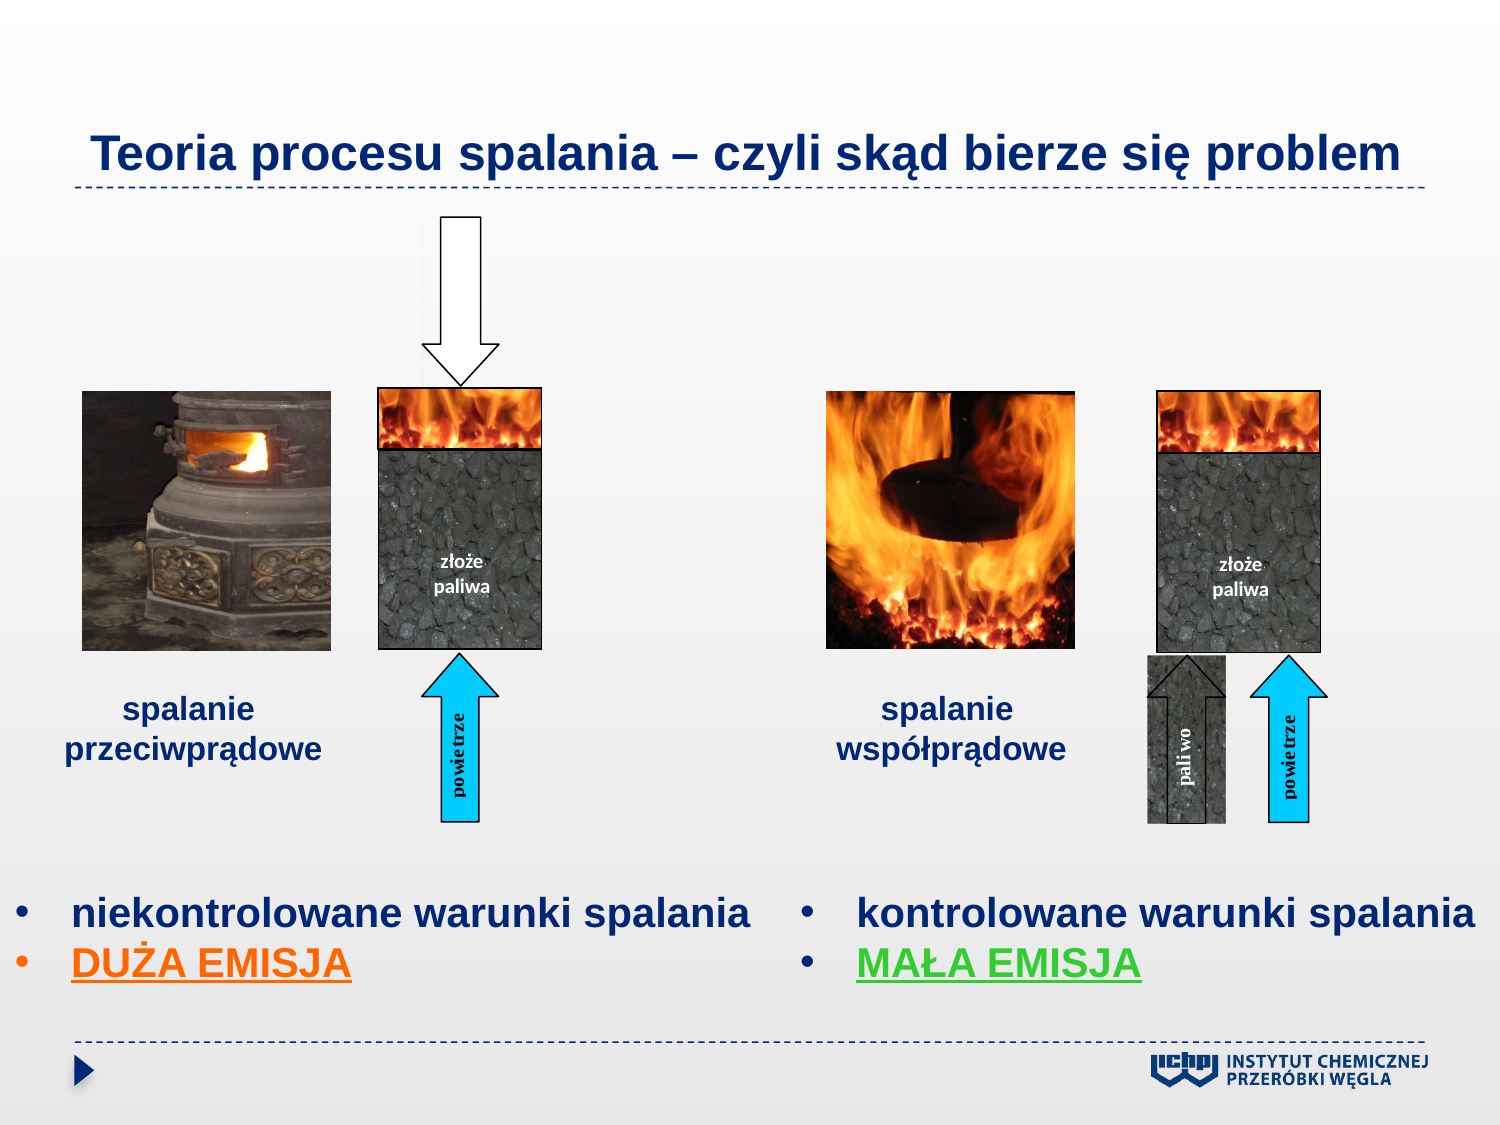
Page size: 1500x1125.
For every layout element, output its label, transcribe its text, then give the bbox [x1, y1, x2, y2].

title Teoria procesu spalania – czyli skąd bierze się problem [75, 24, 1425, 188]
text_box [0, 213, 1332, 825]
text_box kontrolowane warunki spalania MAŁA EMISJA [785, 878, 1500, 994]
text_box niekontrolowane warunki spalania DUŻA EMISJA [0, 878, 785, 994]
picture [1151, 1052, 1428, 1089]
